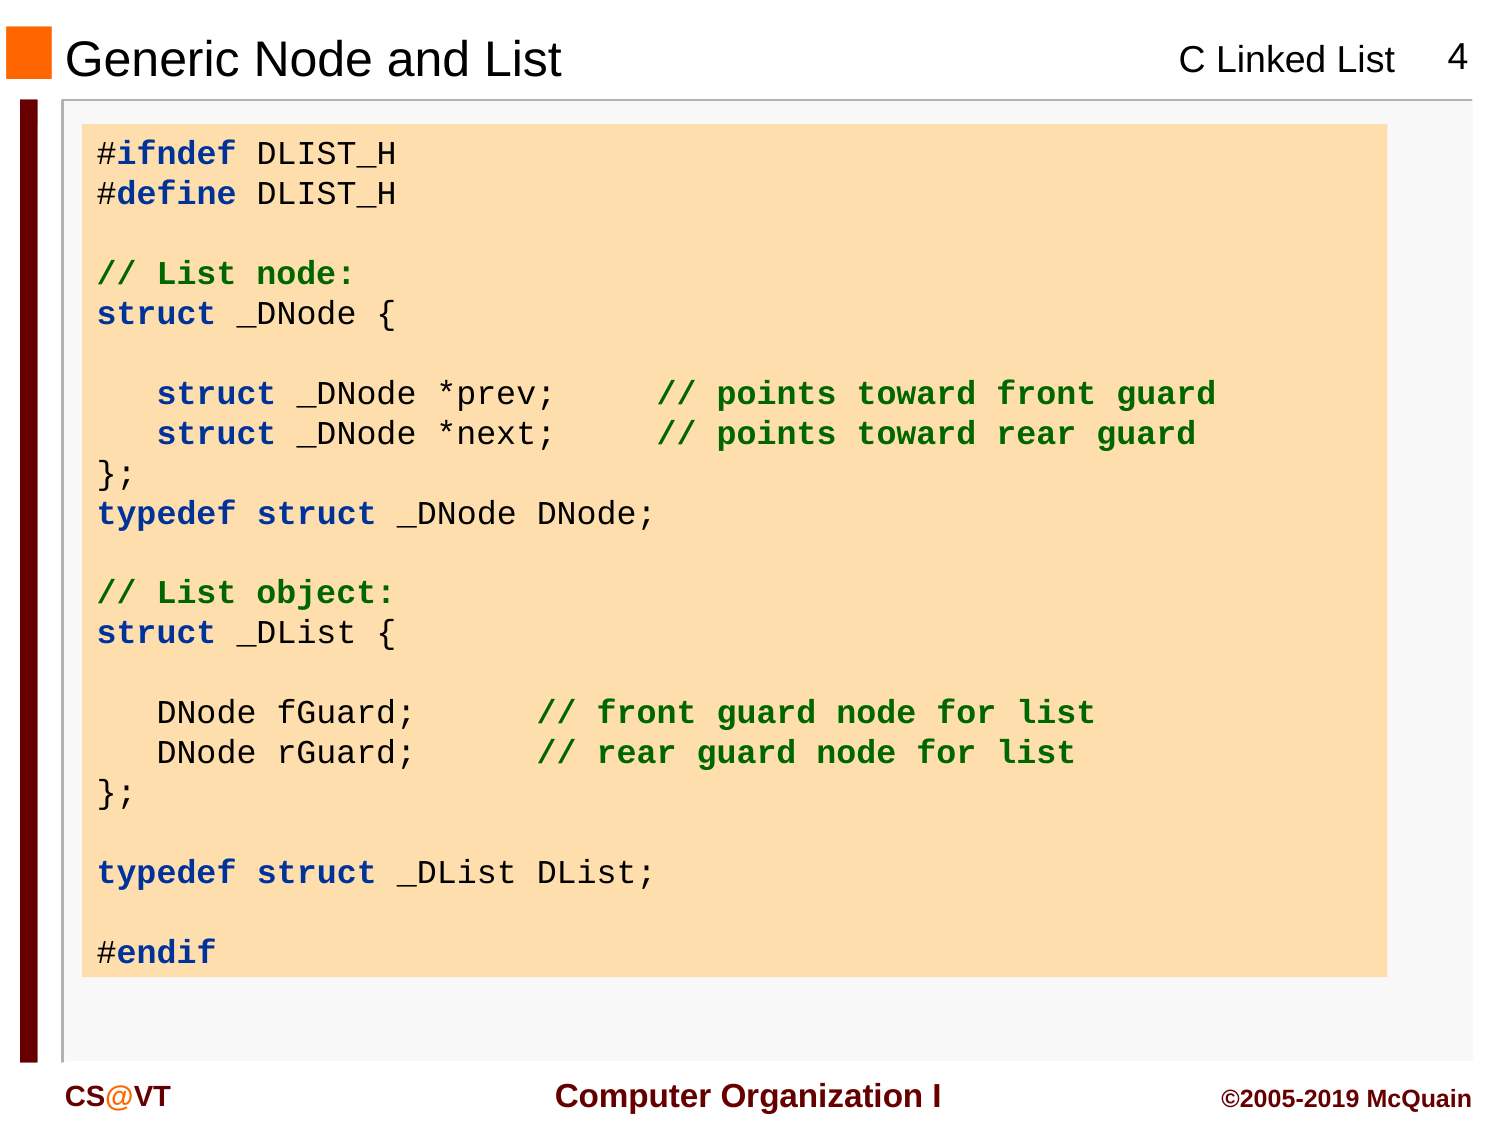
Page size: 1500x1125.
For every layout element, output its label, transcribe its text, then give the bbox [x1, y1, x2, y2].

title Generic Node and List [50, 28, 1000, 85]
text_box #ifndef DLIST_H #define DLIST_H // List node: struct _DNode { struct _DNode *prev; // points toward front guard struct _DNode *next; // points toward rear guard }; typedef struct _DNode DNode; // List object: struct _DList { DNode fGuard; // front guard node for list DNode rGuard; // rear guard node for list }; typedef struct _DList DList; #endif [81, 124, 1388, 978]
